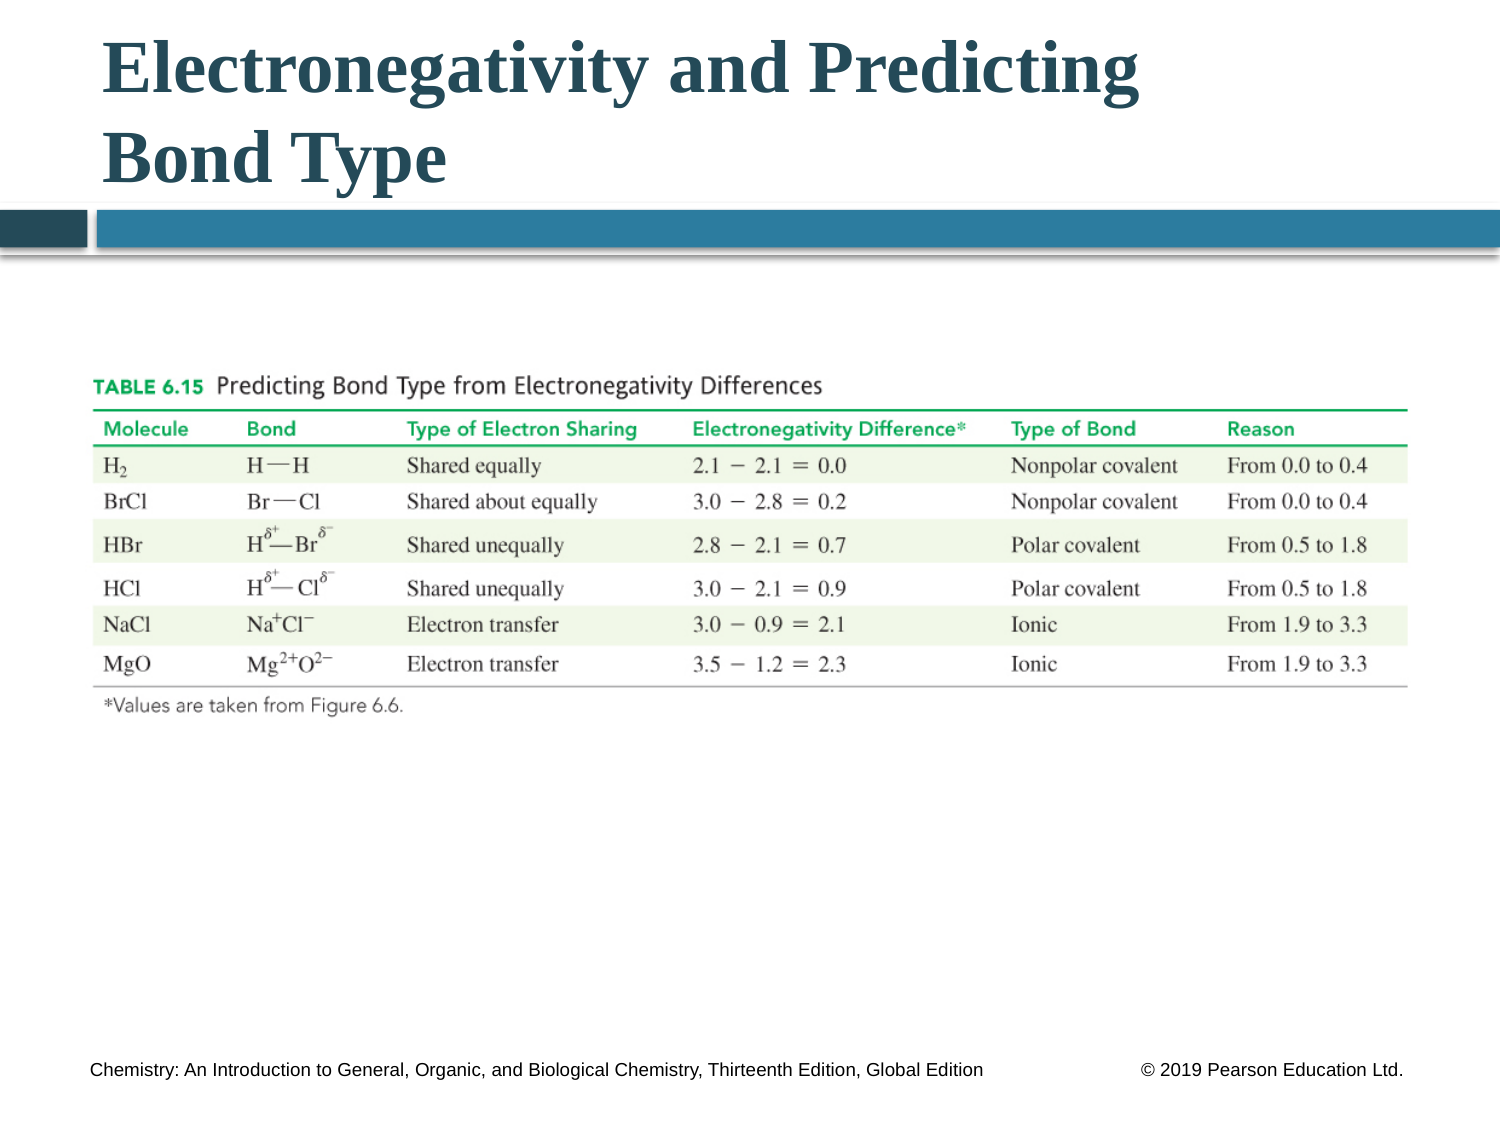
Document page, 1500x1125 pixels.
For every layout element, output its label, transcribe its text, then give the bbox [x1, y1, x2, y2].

picture [84, 368, 1415, 726]
title Electronegativity and Predicting Bond Type [87, 32, 1335, 184]
